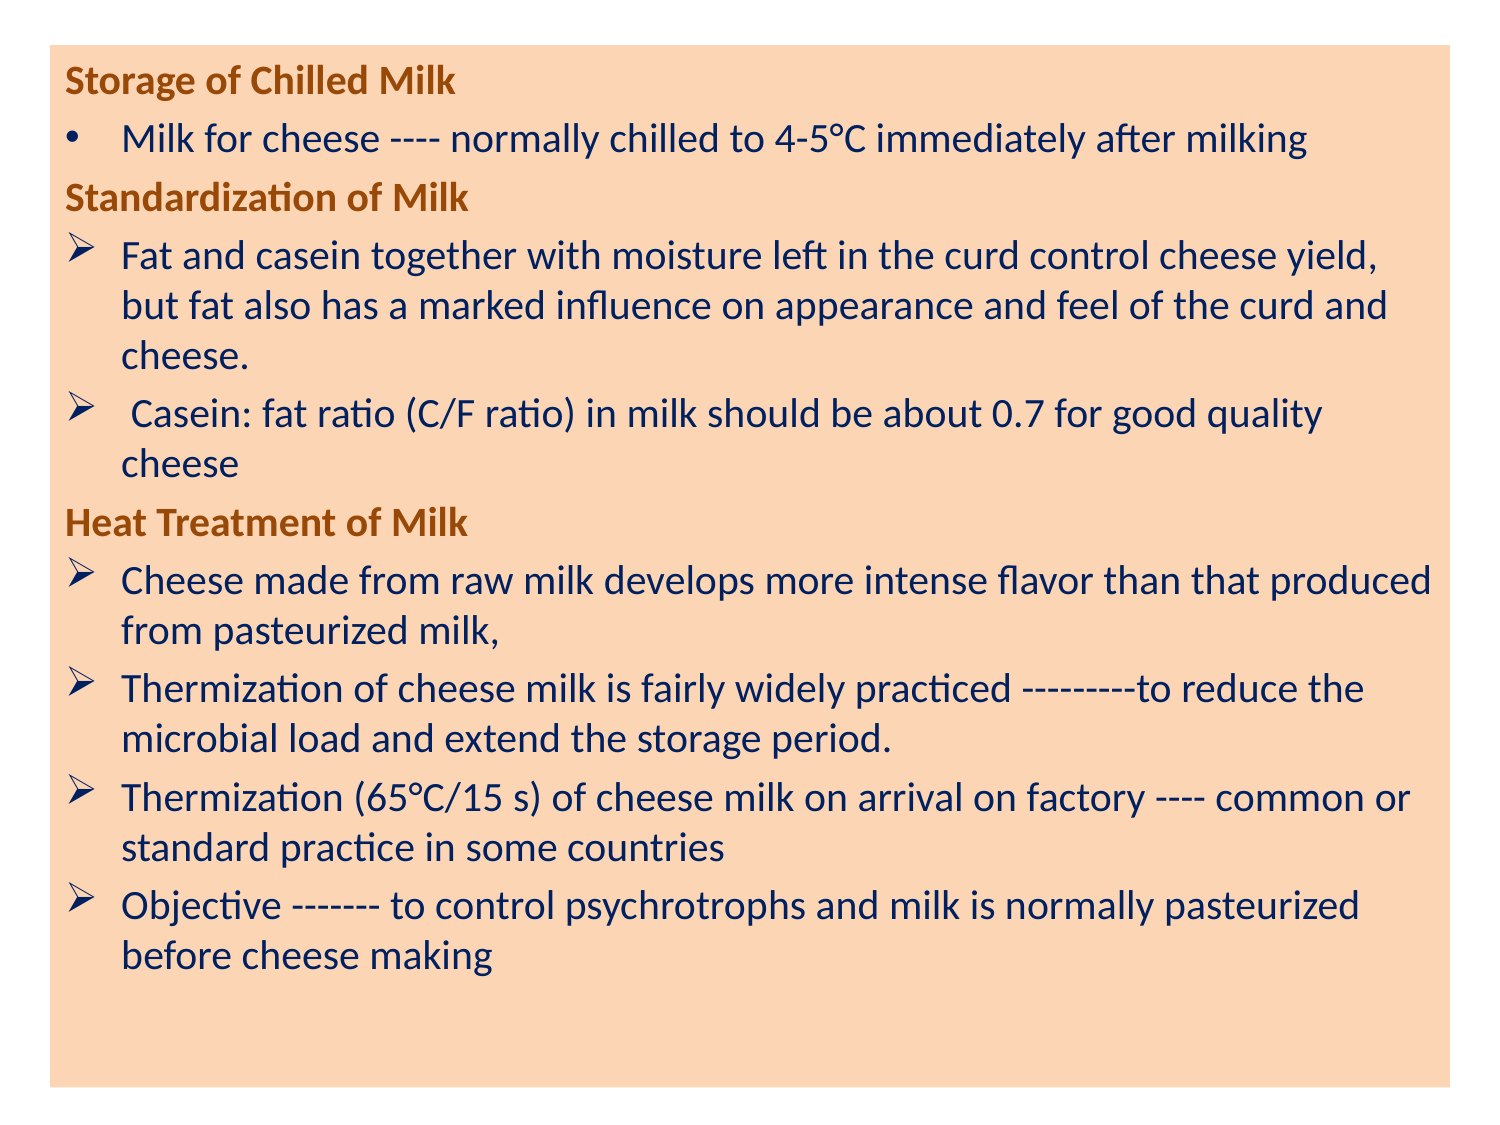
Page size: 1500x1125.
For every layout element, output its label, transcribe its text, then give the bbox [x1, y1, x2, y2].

list Storage of Chilled Milk Milk for cheese ---- normally chilled to 4-5°C immediately after milking Standardization of Milk Fat and casein together with moisture left in the curd control cheese yield, but fat also has a marked influence on appearance and feel of the curd and cheese. Casein: fat ratio (C/F ratio) in milk should be about 0.7 for good quality cheese Heat Treatment of Milk Cheese made from raw milk develops more intense flavor than that produced from pasteurized milk, Thermization of cheese milk is fairly widely practiced ---------to reduce the microbial load and extend the storage period. Thermization (65°C/15 s) of cheese milk on arrival on factory ---- common or standard practice in some countries Objective ------- to control psychrotrophs and milk is normally pasteurized before cheese making [50, 45, 1450, 1088]
